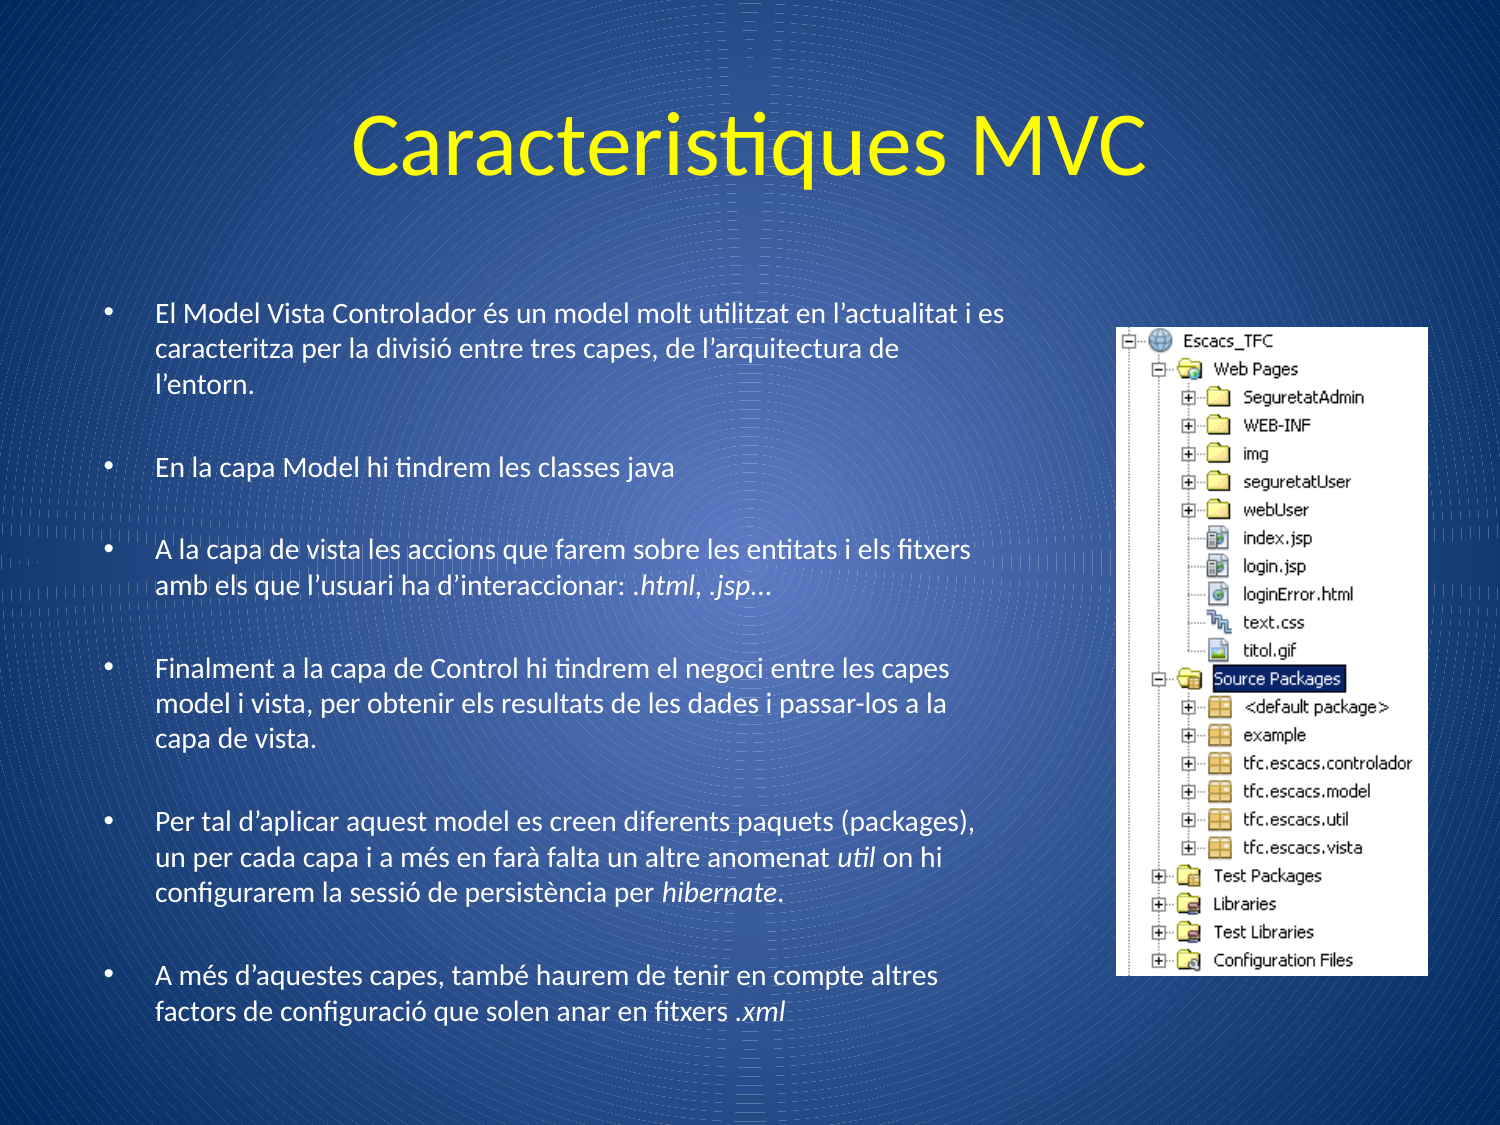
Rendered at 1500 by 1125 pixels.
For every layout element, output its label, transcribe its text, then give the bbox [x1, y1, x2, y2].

title Caracteristiques MVC [75, 45, 1425, 233]
list El Model Vista Controlador és un model molt utilitzat en l’actualitat i es caracteritza per la divisió entre tres capes, de l’arquitectura de l’entorn. En la capa Model hi tindrem les classes java A la capa de vista les accions que farem sobre les entitats i els fitxers amb els que l’usuari ha d’interaccionar: .html, .jsp... Finalment a la capa de Control hi tindrem el negoci entre les capes model i vista, per obtenir els resultats de les dades i passar-los a la capa de vista. Per tal d’aplicar aquest model es creen diferents paquets (packages), un per cada capa i a més en farà falta un altre anomenat util on hi configurarem la sessió de persistència per hibernate. A més d’aquestes capes, també haurem de tenir en compte altres factors de configuració que solen anar en fitxers .xml [88, 286, 1022, 1047]
picture [1115, 327, 1428, 977]
